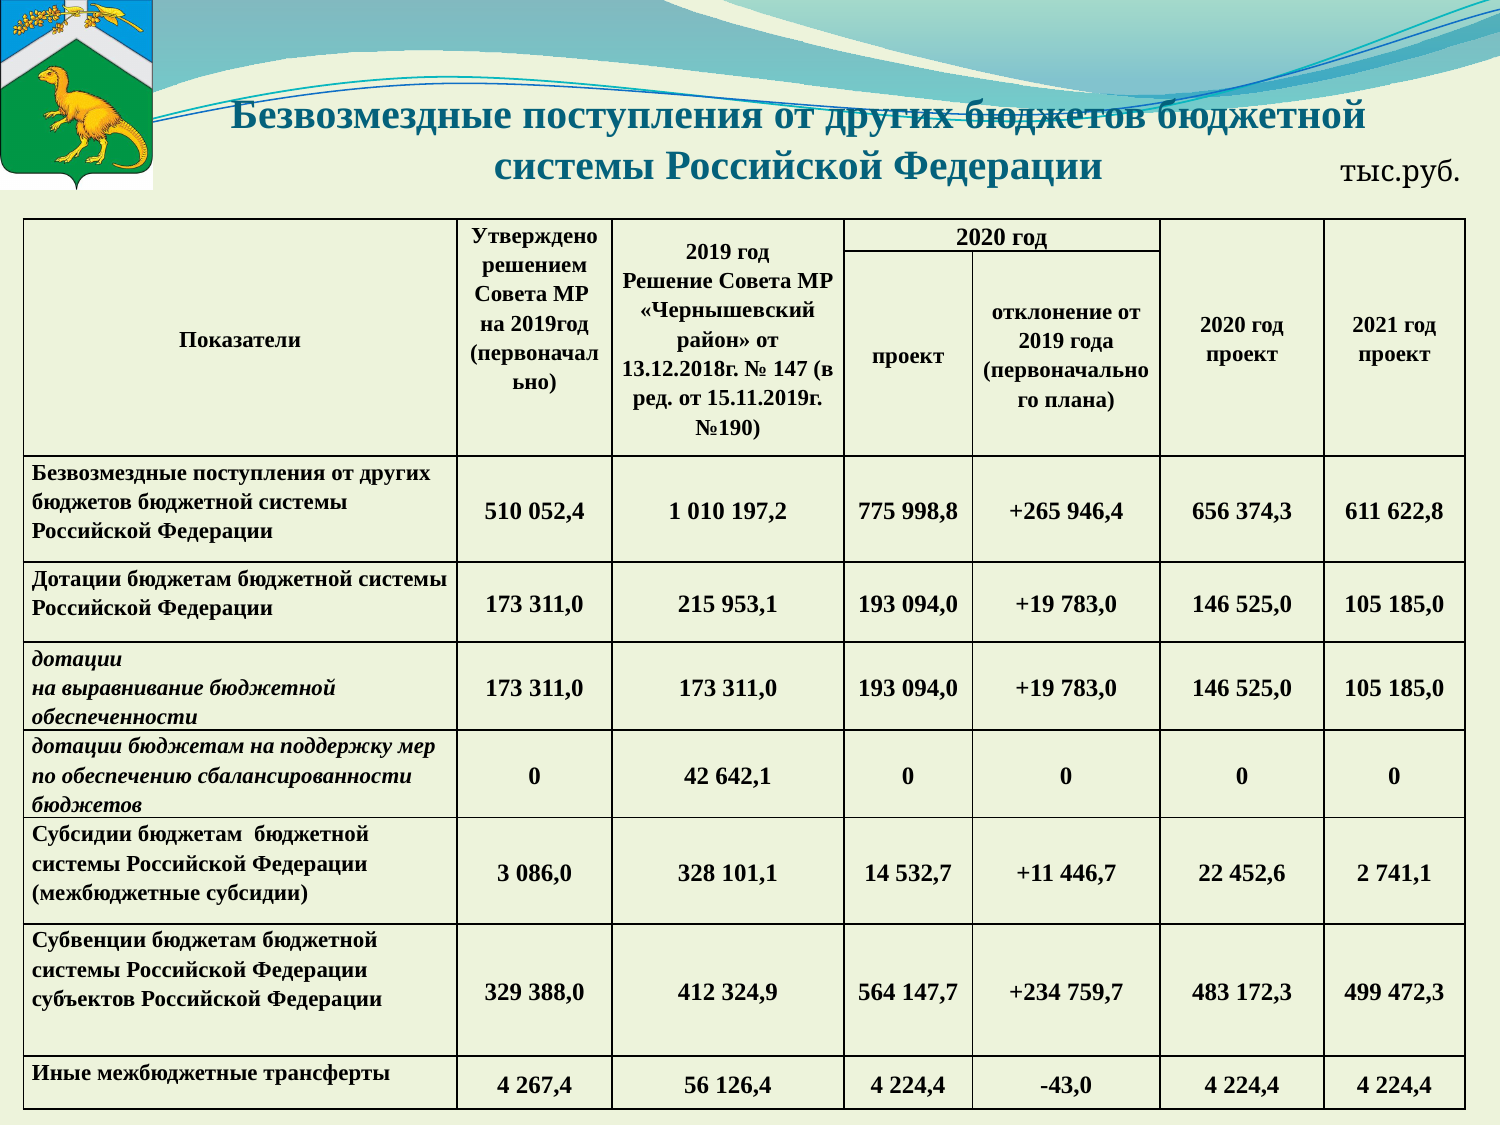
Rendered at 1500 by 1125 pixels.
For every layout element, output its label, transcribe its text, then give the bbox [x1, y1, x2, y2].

table_cell +234 759,7 [973, 925, 1159, 1055]
table_header Утверждено решением Совета МР на 2019год (первоначально) [458, 220, 611, 455]
table_cell -43,0 [973, 1057, 1159, 1108]
table_cell 0 [1161, 731, 1323, 817]
table_cell 328 101,1 [613, 818, 843, 923]
table_cell 412 324,9 [613, 925, 843, 1055]
table_cell 173 311,0 [458, 563, 611, 641]
table_cell 1 010 197,2 [613, 457, 843, 561]
table_cell 173 311,0 [613, 643, 843, 729]
table_cell +19 783,0 [973, 563, 1159, 641]
table_cell 0 [1325, 731, 1464, 817]
table_cell 193 094,0 [845, 563, 972, 641]
picture [0, 0, 153, 191]
table_cell 499 472,3 [1325, 925, 1464, 1055]
table_cell 4 224,4 [1161, 1057, 1323, 1108]
table_cell 173 311,0 [458, 643, 611, 729]
table_cell 656 374,3 [1161, 457, 1323, 561]
table_cell 22 452,6 [1161, 818, 1323, 923]
table_cell 3 086,0 [458, 818, 611, 923]
table_cell дотации бюджетам на поддержку мер по обеспечению сбалансированности бюджетов [24, 731, 456, 817]
table_cell 611 622,8 [1325, 457, 1464, 561]
table_header Показатели [24, 220, 456, 455]
table_cell Субсидии бюджетам бюджетной системы Российской Федерации (межбюджетные субсидии) [24, 818, 456, 923]
table_cell проект [845, 252, 972, 455]
table_cell 775 998,8 [845, 457, 972, 561]
table_header 2019 год Решение Совета МР «Чернышевский район» от 13.12.2018г. № 147 (в ред. от 15.11.2019г. №190) [613, 220, 843, 455]
picture [126, 21, 141, 32]
title Безвозмездные поступления от других бюджетов бюджетной системы Российской Федерации [164, 0, 1433, 188]
table_cell 4 224,4 [1325, 1057, 1464, 1108]
table_cell 193 094,0 [845, 643, 972, 729]
table_cell 510 052,4 [458, 457, 611, 561]
table_cell 2 741,1 [1325, 818, 1464, 923]
table_cell 483 172,3 [1161, 925, 1323, 1055]
table_cell 564 147,7 [845, 925, 972, 1055]
table_cell 56 126,4 [613, 1057, 843, 1108]
table_cell отклонение от 2019 года (первоначального плана) [973, 252, 1159, 455]
table_cell Безвозмездные поступления от других бюджетов бюджетной системы Российской Федерации [24, 457, 456, 561]
table_cell дотации на выравнивание бюджетной обеспеченности [24, 643, 456, 729]
table_cell 146 525,0 [1161, 563, 1323, 641]
table_cell 4 224,4 [845, 1057, 972, 1108]
table_header 2020 год проект [1161, 220, 1323, 455]
table_cell 146 525,0 [1161, 643, 1323, 729]
table_cell 42 642,1 [613, 731, 843, 817]
table_cell 105 185,0 [1325, 643, 1464, 729]
table_cell Субвенции бюджетам бюджетной системы Российской Федерации субъектов Российской Федерации [24, 925, 456, 1055]
table_cell 14 532,7 [845, 818, 972, 923]
table_cell 0 [973, 731, 1159, 817]
table_cell +265 946,4 [973, 457, 1159, 561]
table_cell 4 267,4 [458, 1057, 611, 1108]
table_cell Дотации бюджетам бюджетной системы Российской Федерации [24, 563, 456, 641]
table_header 2020 год [845, 220, 1159, 250]
table_header 2021 год проект [1325, 220, 1464, 455]
table_cell Иные межбюджетные трансферты [24, 1057, 456, 1108]
table_cell +11 446,7 [973, 818, 1159, 923]
table_cell 329 388,0 [458, 925, 611, 1055]
table_cell 105 185,0 [1325, 563, 1464, 641]
table_cell +19 783,0 [973, 643, 1159, 729]
table_cell 0 [458, 731, 611, 817]
table_cell 0 [845, 731, 972, 817]
table_cell 215 953,1 [613, 563, 843, 641]
text_box тыс.руб. [1299, 150, 1500, 190]
